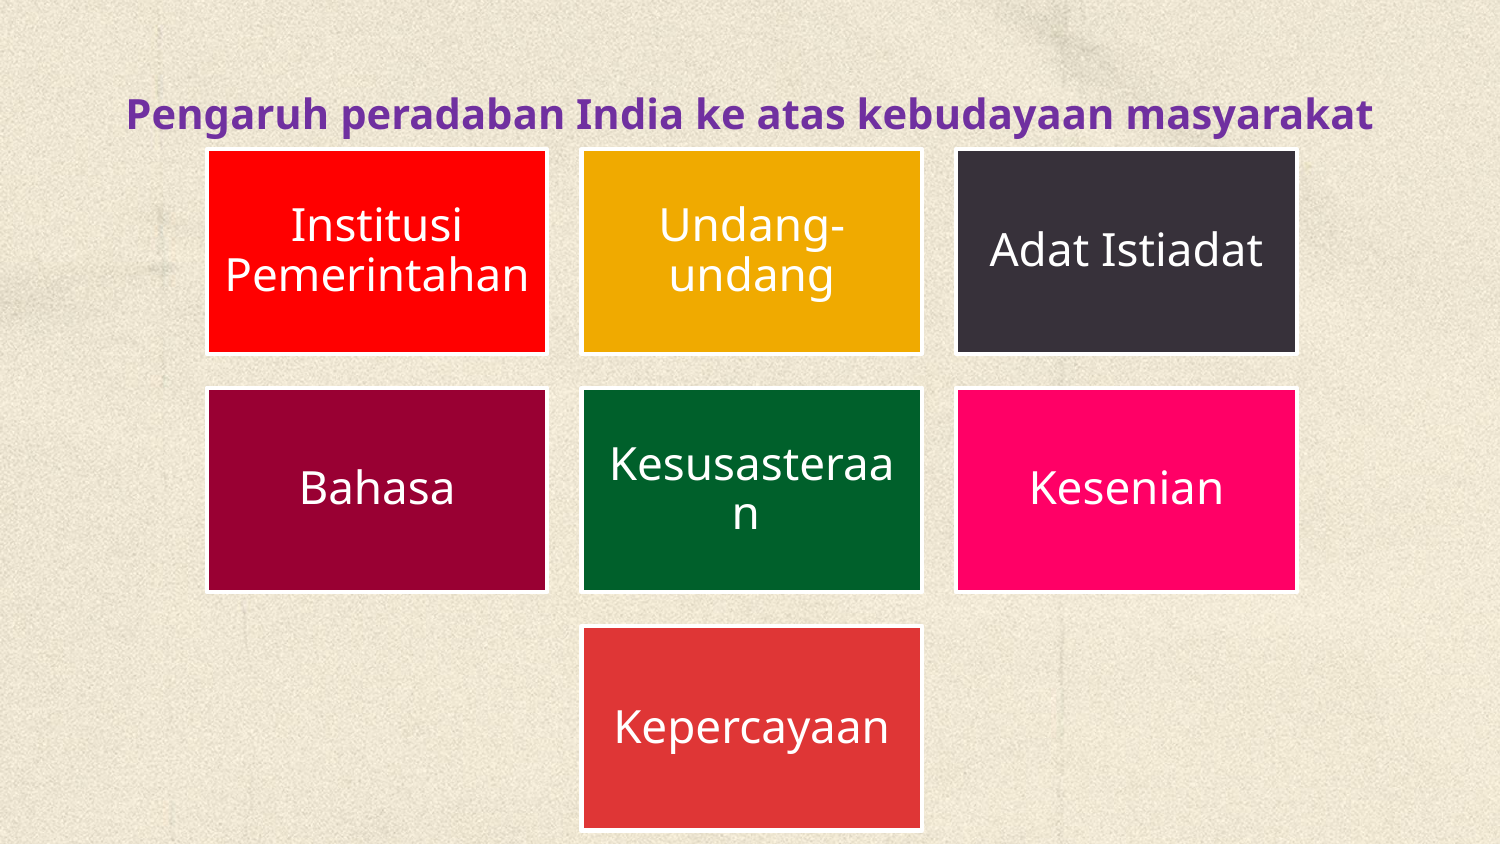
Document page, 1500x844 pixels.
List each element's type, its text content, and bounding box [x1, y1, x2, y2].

title Pengaruh peradaban India ke atas kebudayaan masyarakat Melayu [36, 72, 1464, 147]
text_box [35, 148, 1469, 831]
picture [0, 0, 1500, 844]
